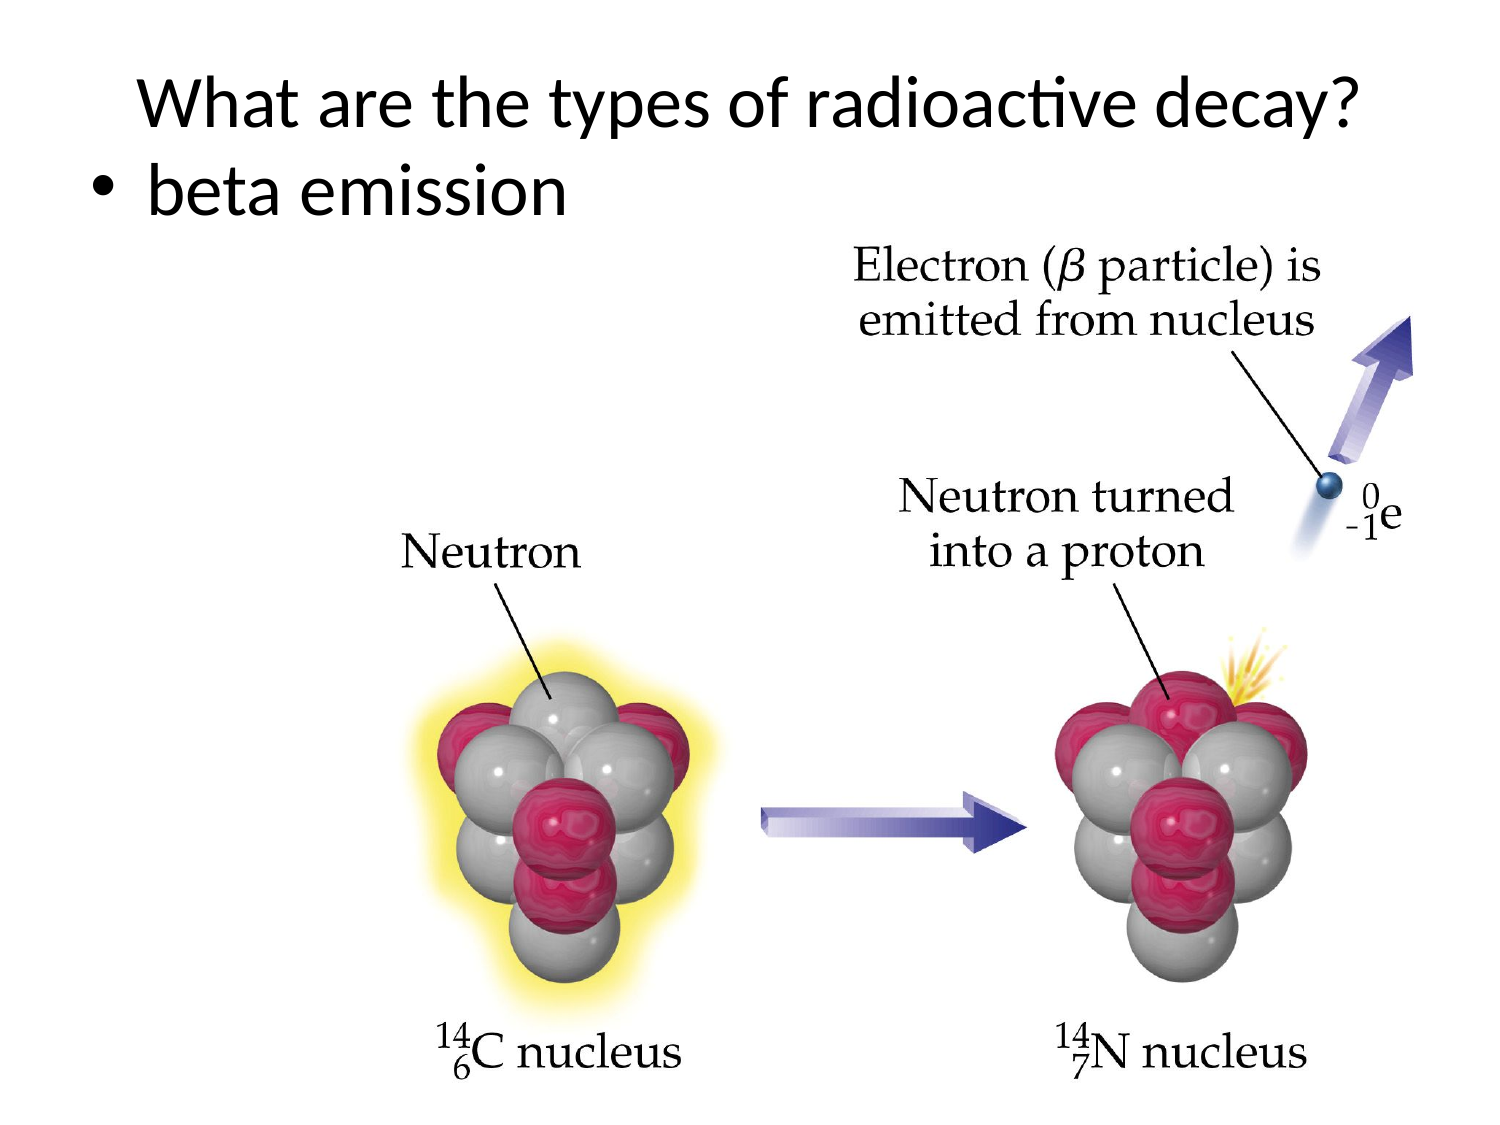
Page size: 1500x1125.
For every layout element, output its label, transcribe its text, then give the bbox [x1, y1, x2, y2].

picture [387, 224, 1426, 1100]
list beta emission [75, 149, 650, 838]
title What are the types of radioactive decay? [75, 45, 1425, 150]
